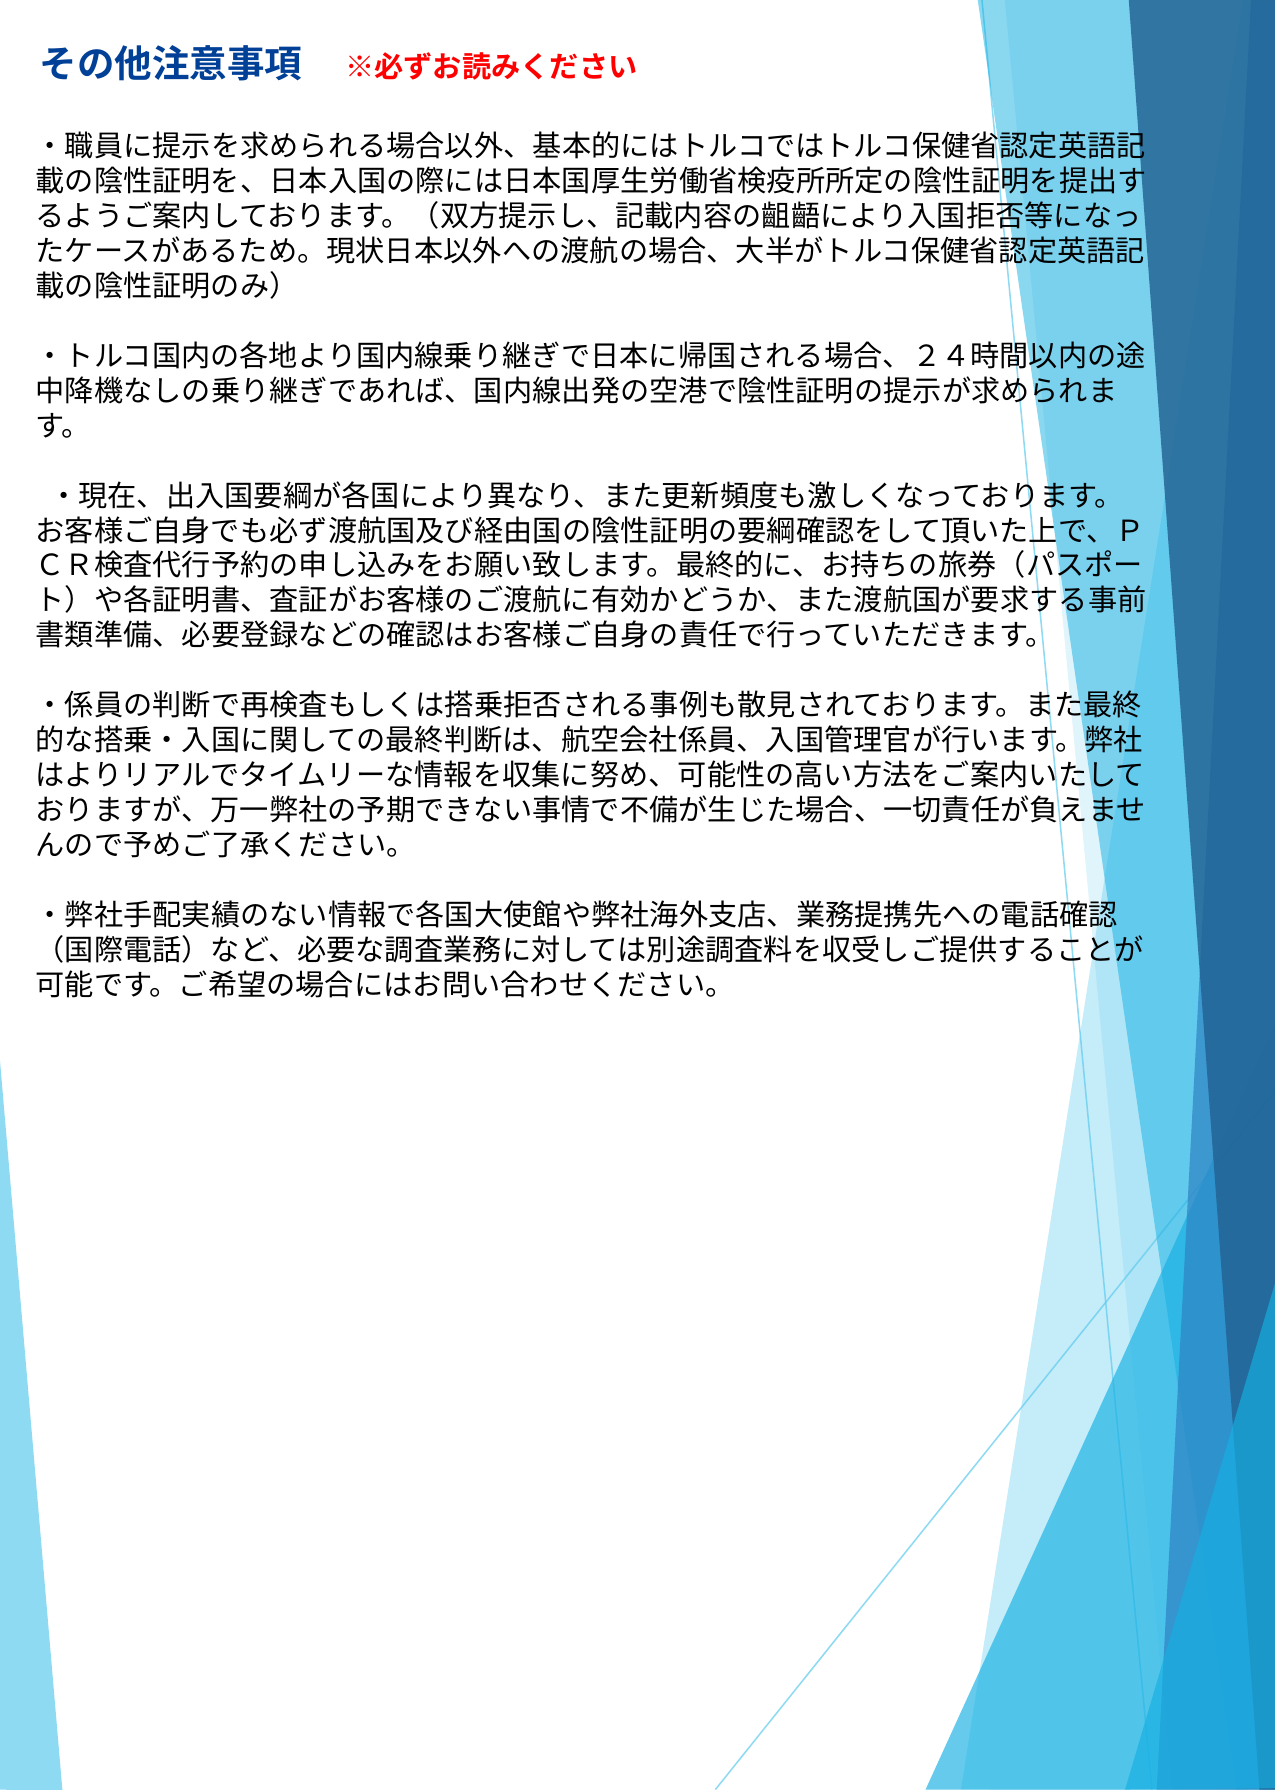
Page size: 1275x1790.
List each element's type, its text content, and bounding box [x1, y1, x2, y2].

text_box ・職員に提示を求められる場合以外、基本的にはトルコではトルコ保健省認定英語記載の陰性証明を、日本入国の際には日本国厚生労働省検疫所所定の陰性証明を提出するようご案内しております。（双方提示し、記載内容の齟齬により入国拒否等になったケースがあるため。現状日本以外への渡航の場合、大半がトルコ保健省認定英語記載の陰性証明のみ） ・トルコ国内の各地より国内線乗り継ぎで日本に帰国される場合、２４時間以内の途中降機なしの乗り継ぎであれば、国内線出発の空港で陰性証明の提示が求められます。 ・現在、出入国要綱が各国により異なり、また更新頻度も激しくなっております。お客様ご自身でも必ず渡航国及び経由国の陰性証明の要綱確認をして頂いた上で、ＰＣＲ検査代行予約の申し込みをお願い致します。最終的に、お持ちの旅券（パスポート）や各証明書、査証がお客様のご渡航に有効かどうか、また渡航国が要求する事前書類準備、必要登録などの確認はお客様ご自身の責任で行っていただきます。 ・係員の判断で再検査もしくは搭乗拒否される事例も散見されております。また最終的な搭乗・入国に関しての最終判断は、航空会社係員、入国管理官が行います。弊社はよりリアルでタイムリーな情報を収集に努め、可能性の高い方法をご案内いたしておりますが、万一弊社の予期できない事情で不備が生じた場合、一切責任が負えませんので予めご了承ください。 ・弊社手配実績のない情報で各国大使館や弊社海外支店、業務提携先への電話確認（国際電話）など、必要な調査業務に対しては別途調査料を収受しご提供することが可能です。ご希望の場合にはお問い合わせください。 [20, 119, 1167, 1044]
text_box その他注意事項 ※必ずお読みください [24, 32, 846, 93]
